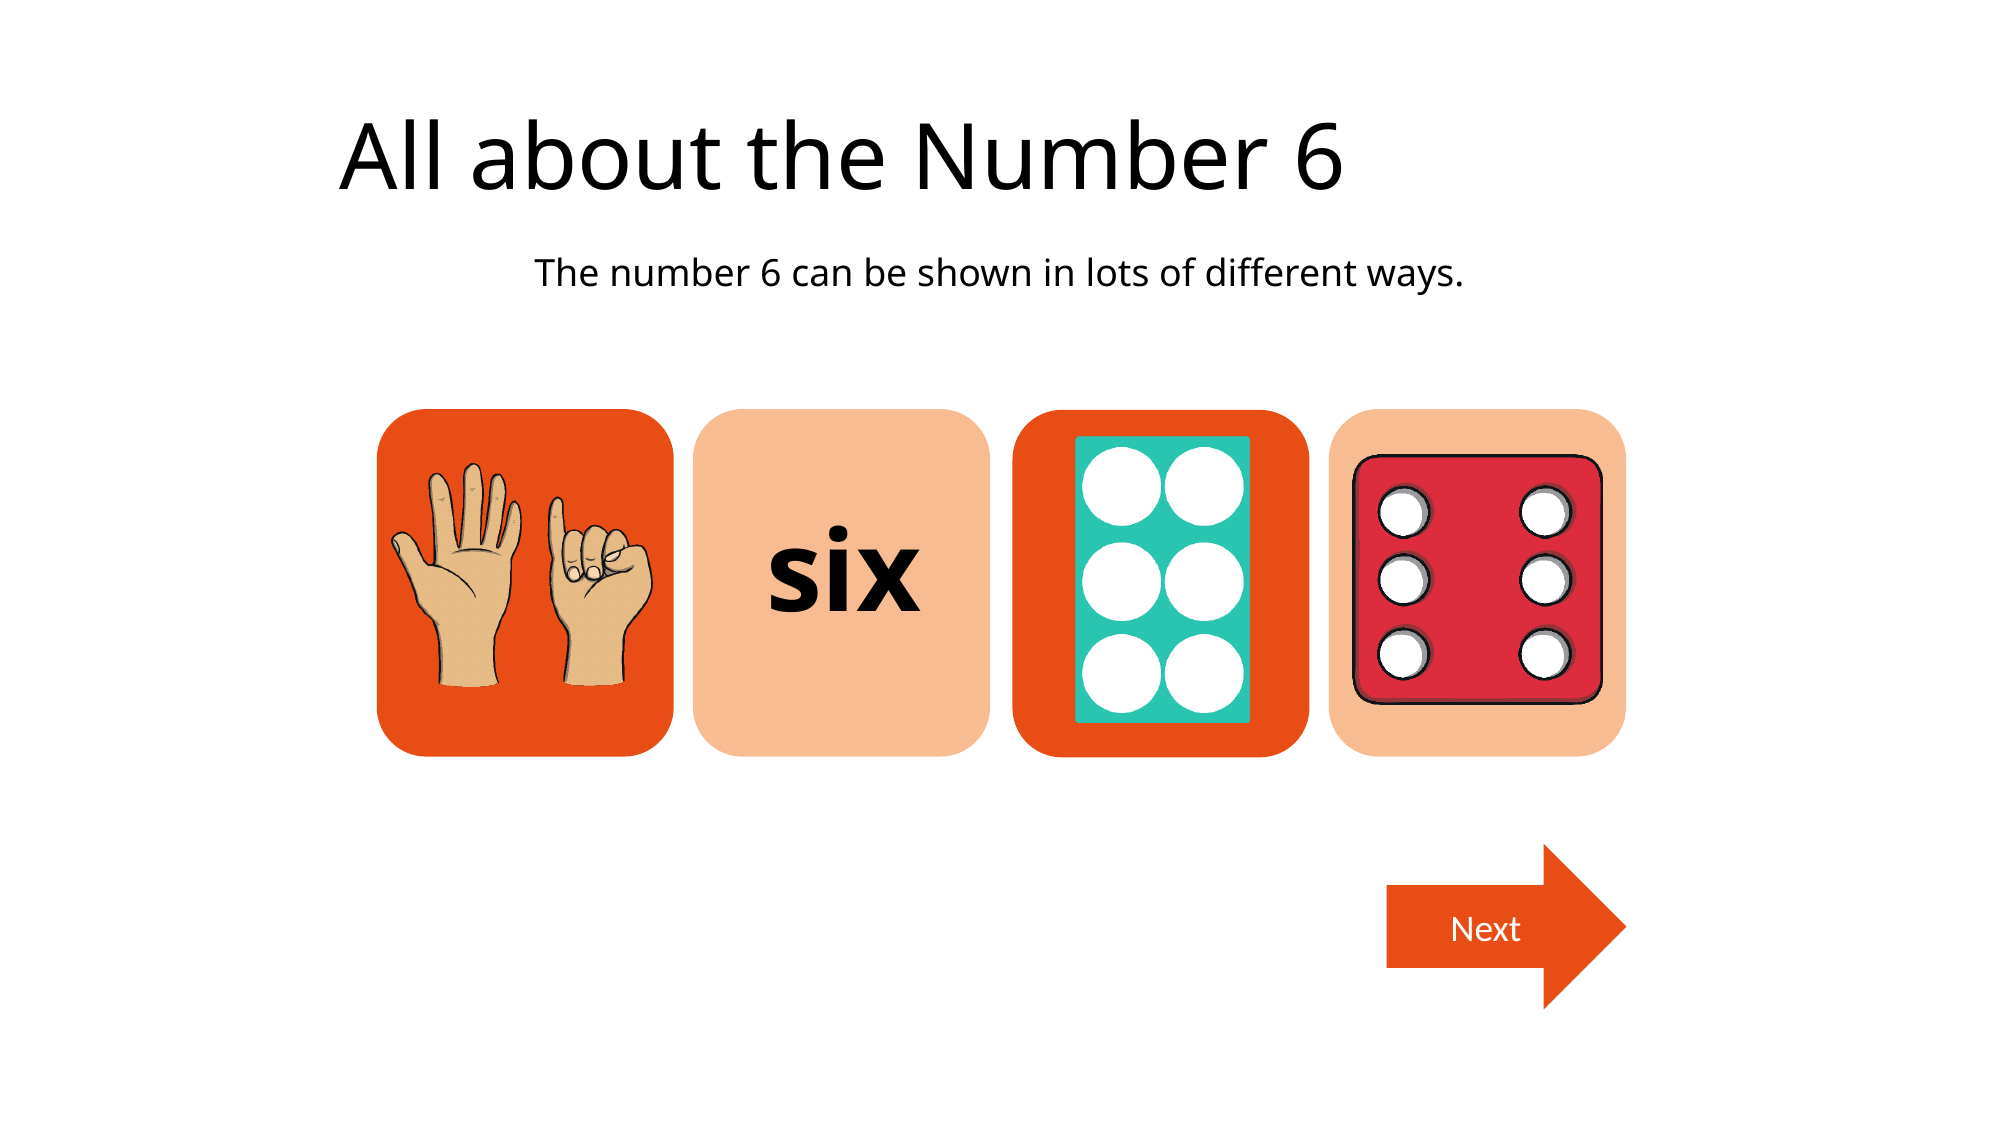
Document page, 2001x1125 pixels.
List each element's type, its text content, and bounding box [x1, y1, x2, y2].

text_box [1011, 354, 1311, 824]
text_box The number 6 can be shown in lots of different ways. [373, 241, 1626, 302]
picture [391, 463, 653, 687]
text_box Next [1385, 841, 1629, 1012]
text_box [347, 383, 675, 796]
text_box six [991, 491, 996, 642]
text_box [1325, 349, 1636, 816]
picture [1352, 454, 1603, 705]
title All about the Number 6 [324, 78, 1674, 242]
picture [1075, 436, 1250, 723]
text_box [680, 393, 991, 816]
